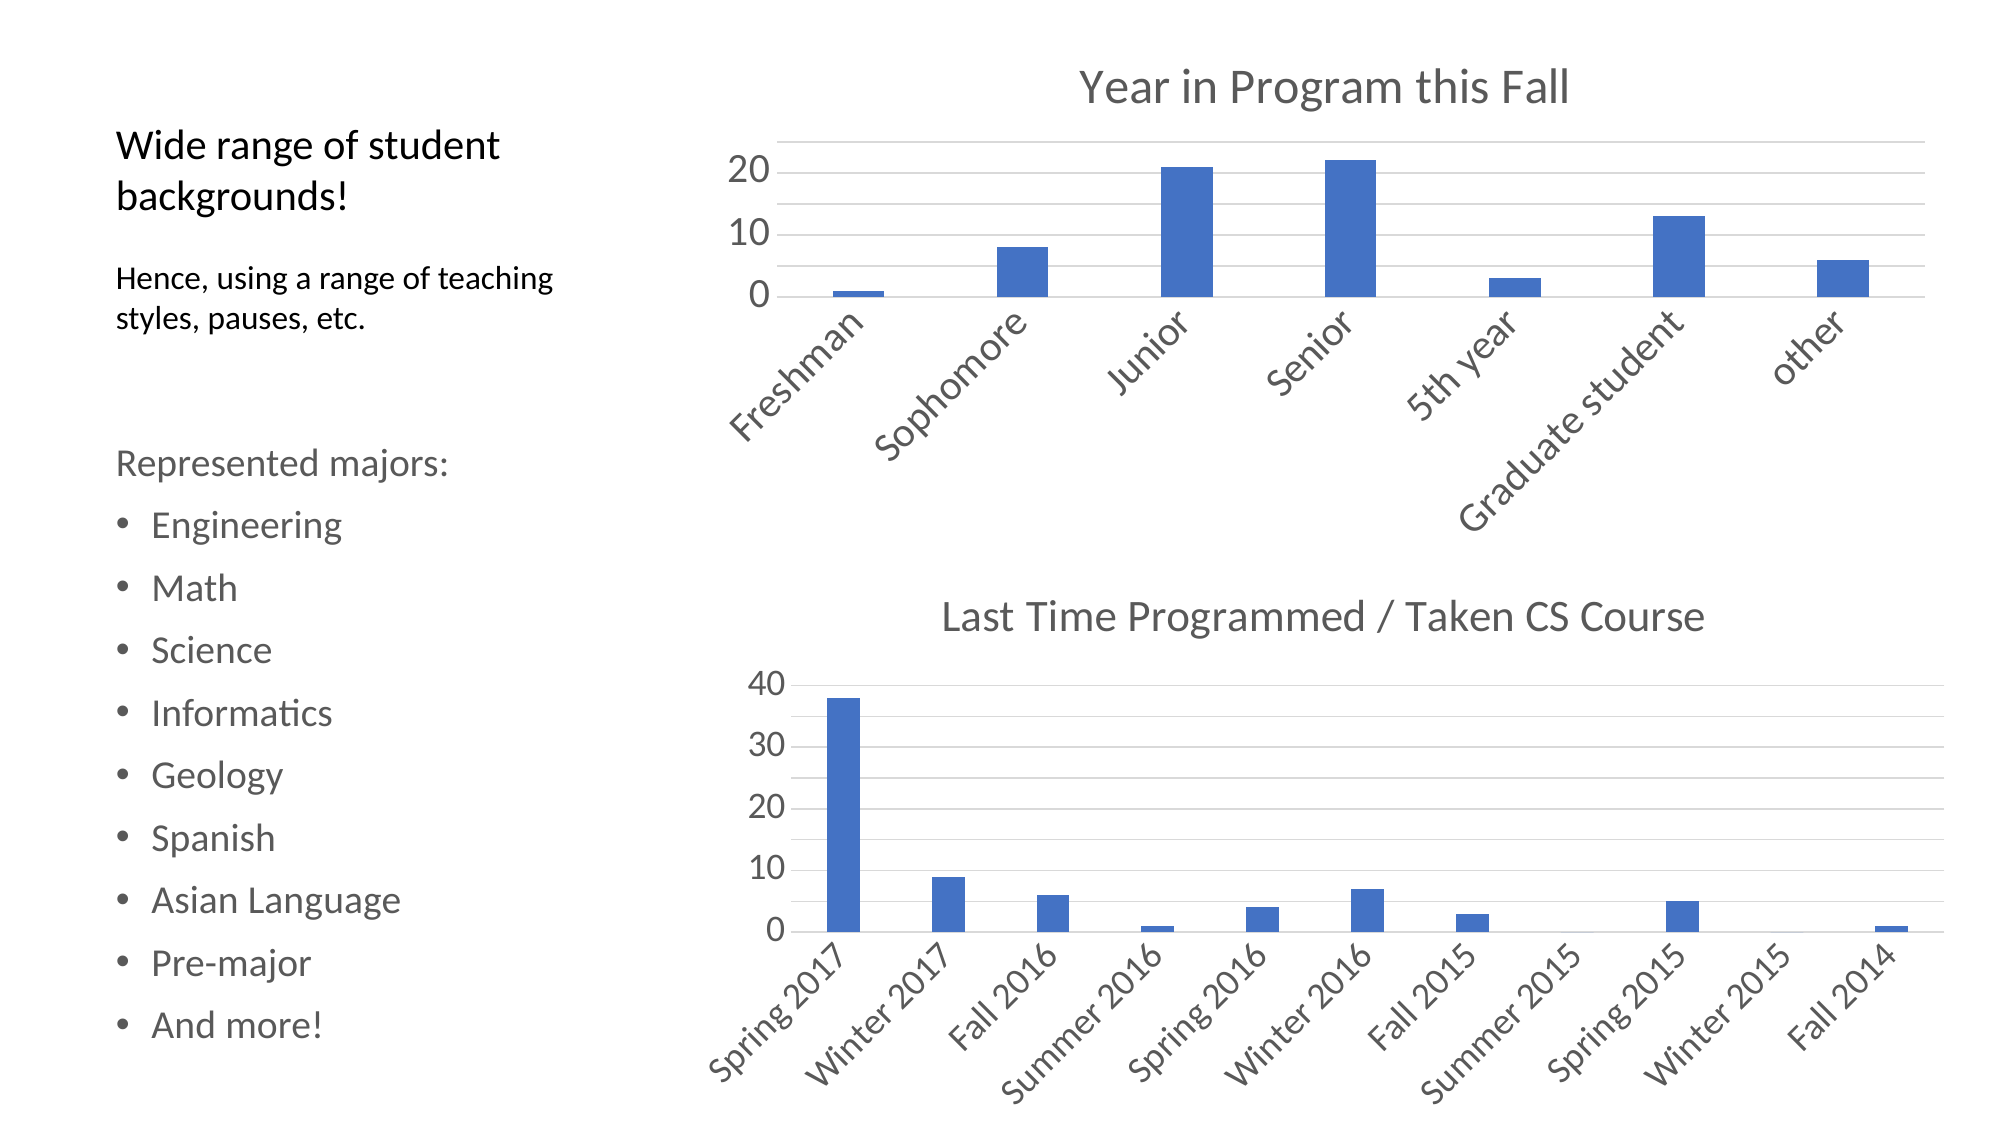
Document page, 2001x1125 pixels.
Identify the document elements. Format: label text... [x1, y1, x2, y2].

chart [699, 32, 1950, 556]
text_box Wide range of student backgrounds! Hence, using a range of teaching styles, pauses, etc. [100, 110, 639, 348]
text_box Represented majors: Engineering Math Science Informatics Geology Spanish Asian Language Pre-major And more! [100, 434, 639, 1057]
chart [676, 564, 1971, 1125]
